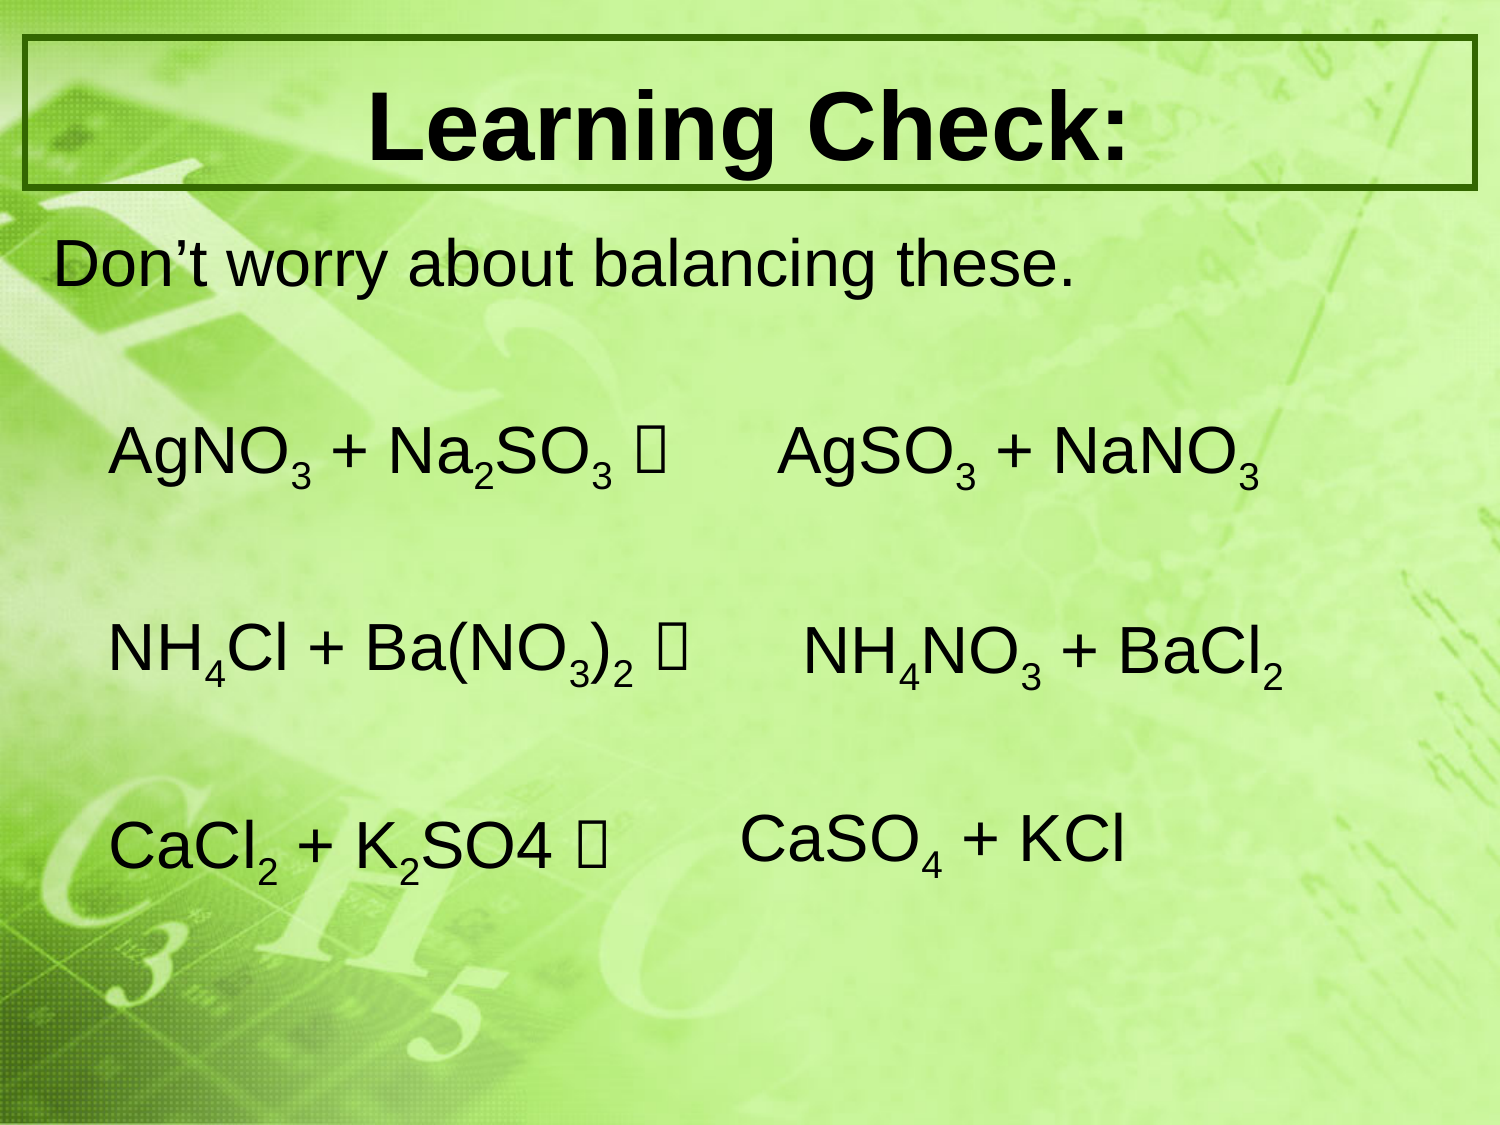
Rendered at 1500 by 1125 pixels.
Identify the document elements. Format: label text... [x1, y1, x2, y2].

list Don’t worry about balancing these. AgNO3 + Na2SO3  NH4Cl + Ba(NO3)2  CaCl2 + K2SO4  [37, 212, 1151, 1101]
text_box CaSO4 + KCl [725, 787, 1300, 894]
picture [0, 0, 1500, 1125]
text_box NH4NO3 + BaCl2 [787, 600, 1363, 706]
title Learning Check: [24, 37, 1476, 188]
text_box AgSO3 + NaNO3 [762, 399, 1338, 506]
